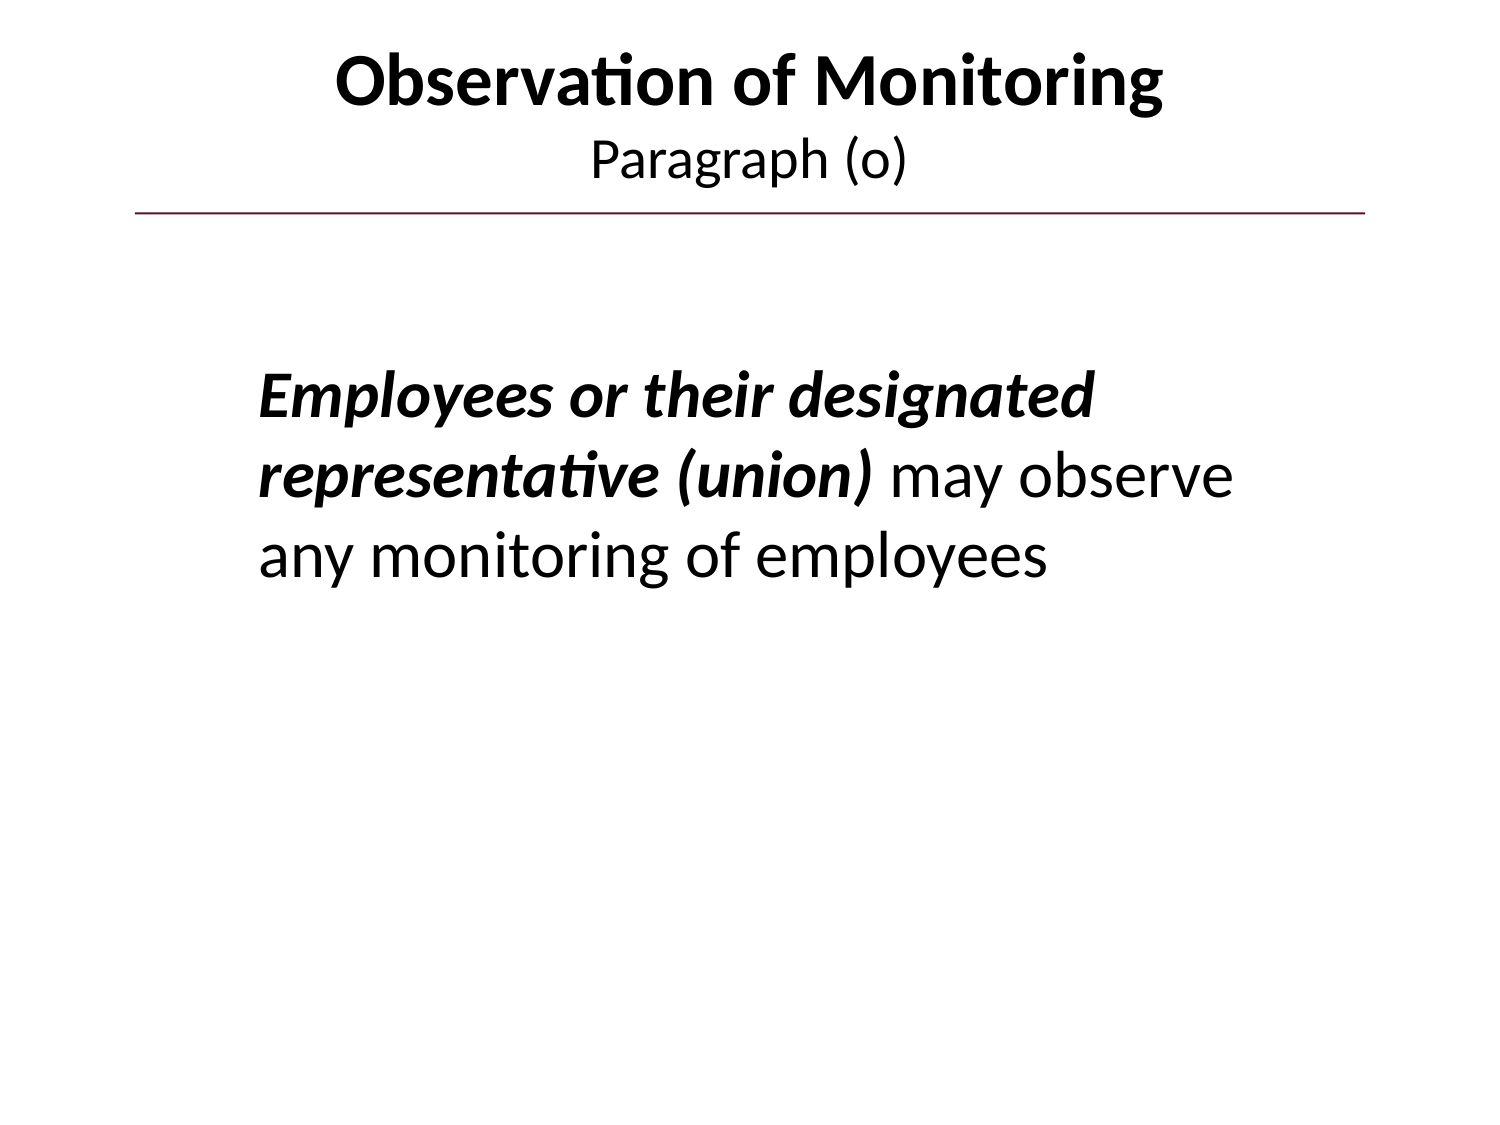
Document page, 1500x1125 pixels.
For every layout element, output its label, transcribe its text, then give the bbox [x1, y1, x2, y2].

title Observation of Monitoring Paragraph (o) [107, 16, 1393, 205]
list Employees or their designated representative (union) may observe any monitoring of employees [243, 342, 1257, 893]
